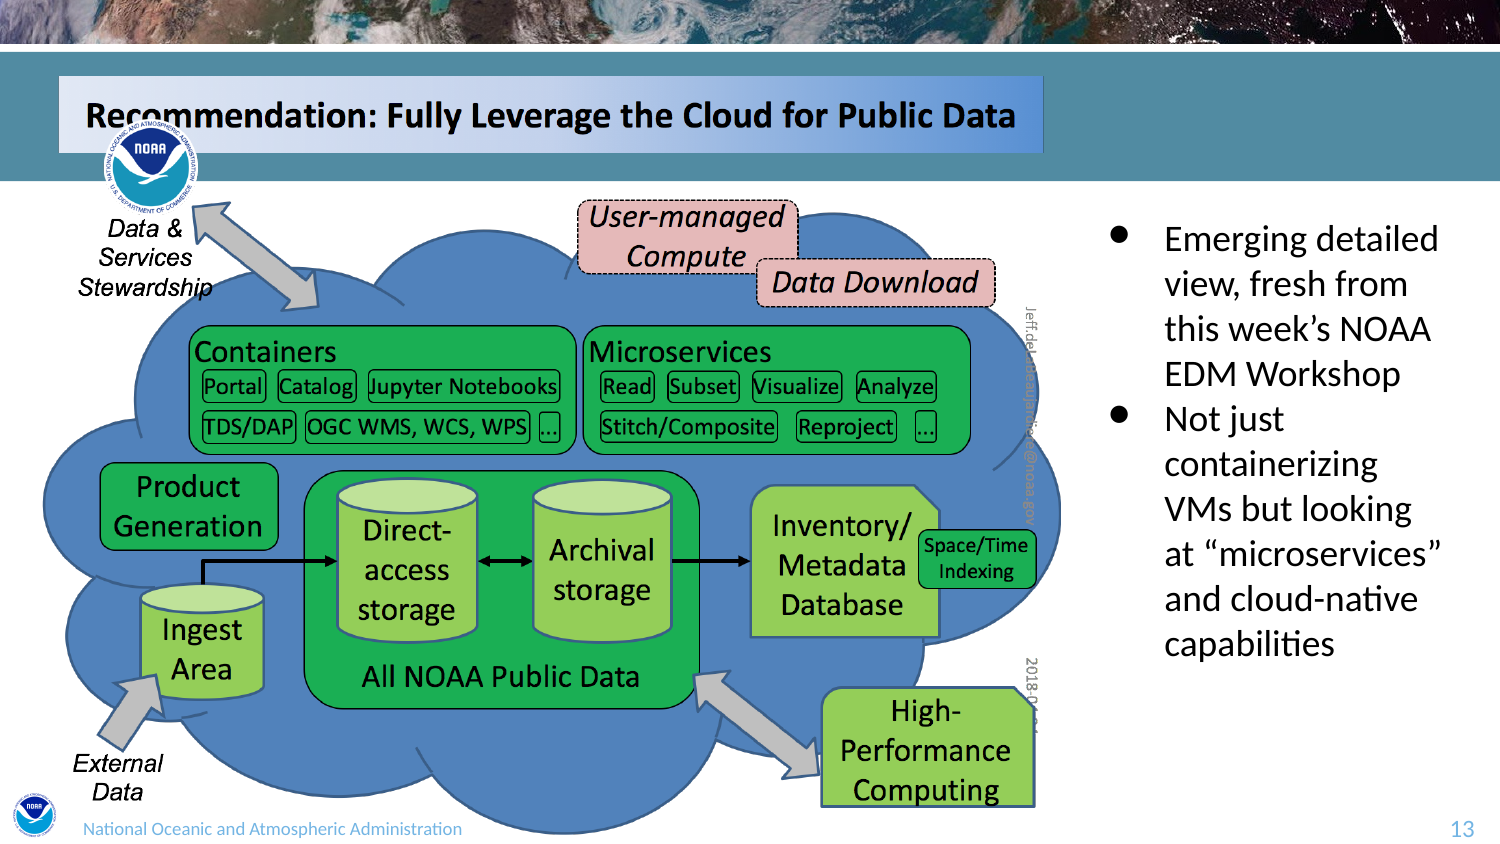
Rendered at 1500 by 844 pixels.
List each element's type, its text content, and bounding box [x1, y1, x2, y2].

picture [0, 0, 1500, 44]
picture [10, 76, 1061, 840]
text_box Emerging detailed view, fresh from this week’s NOAA EDM Workshop Not just containerizing VMs but looking at “microservices” and cloud-native capabilities [1074, 198, 1462, 783]
